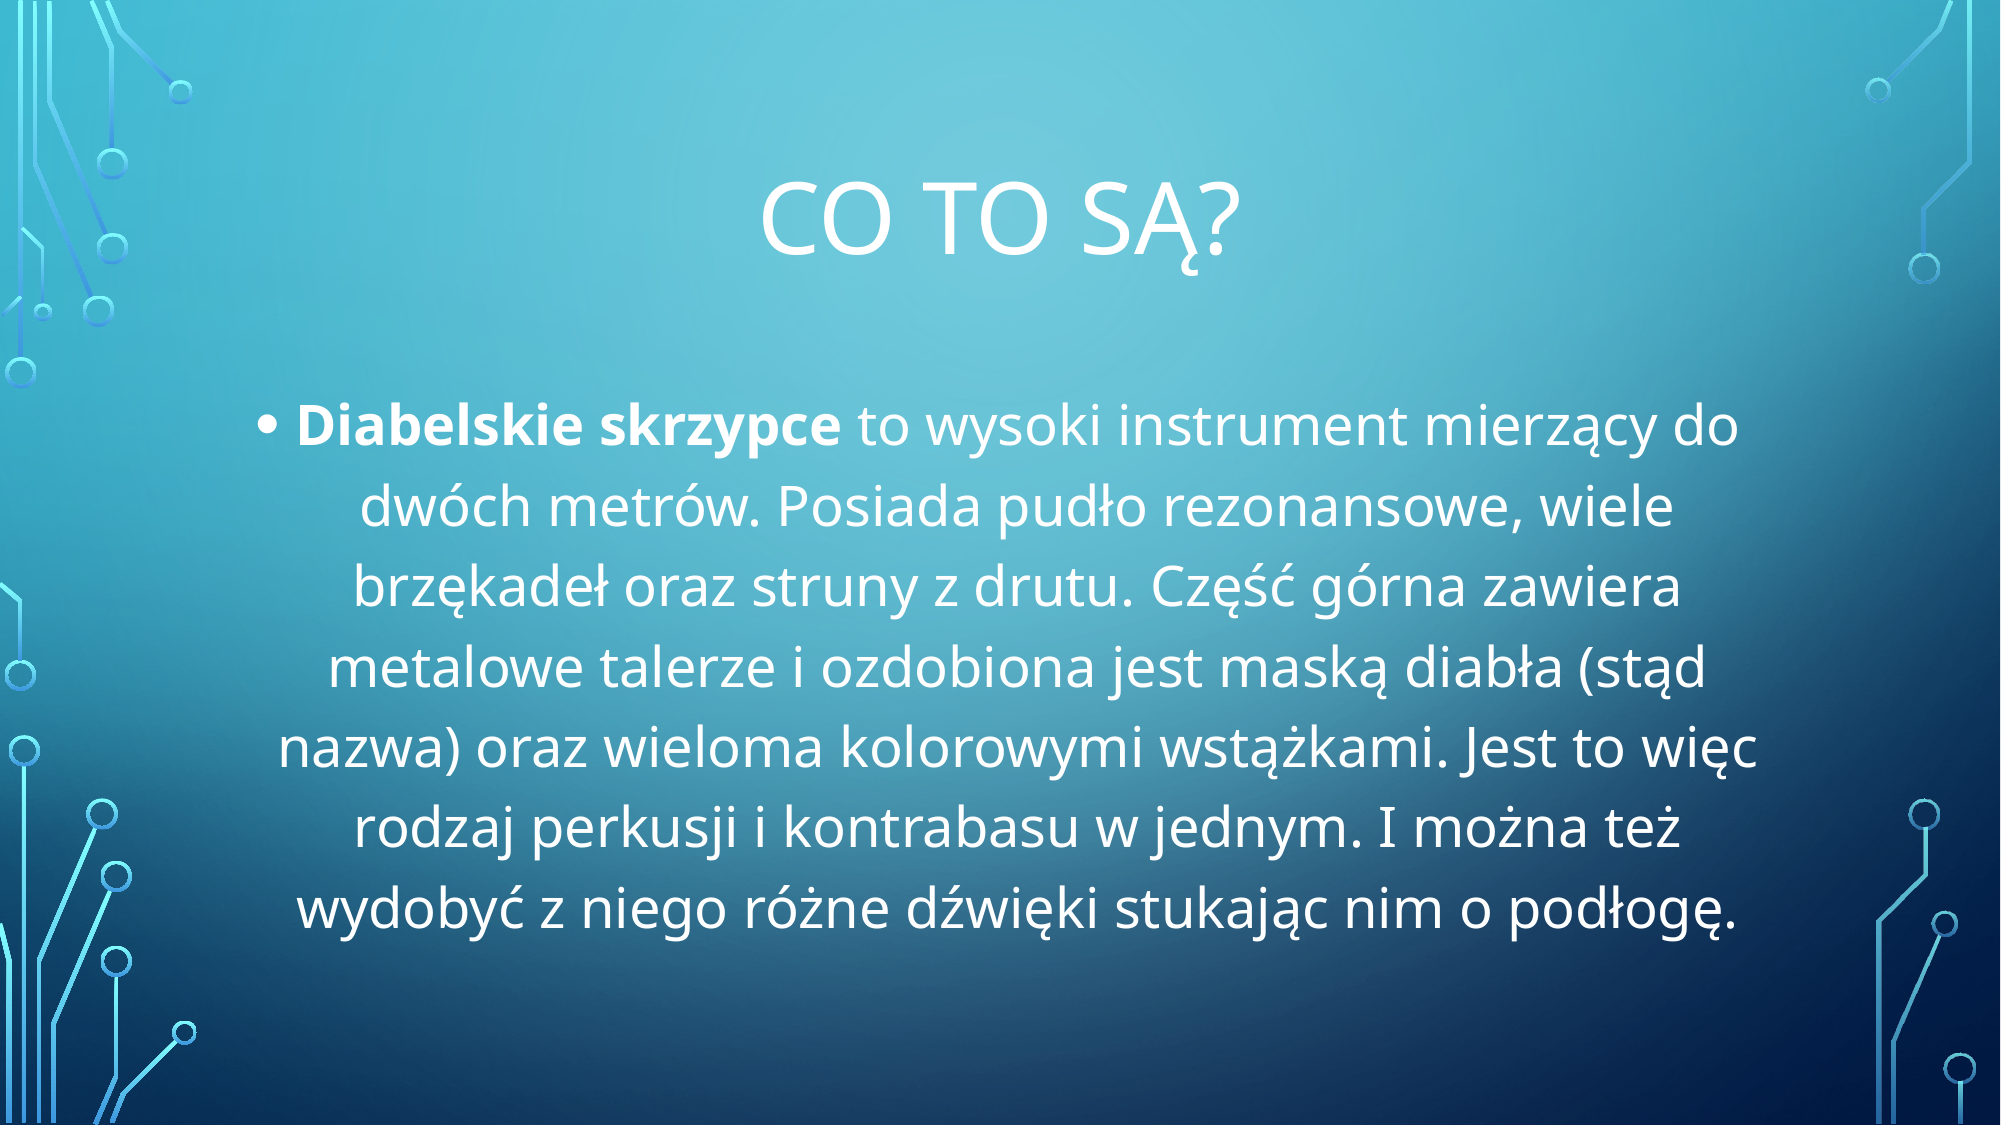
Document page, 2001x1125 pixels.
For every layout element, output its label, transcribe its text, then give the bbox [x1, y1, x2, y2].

list Diabelskie skrzypce to wysoki instrument mierzący do dwóch metrów. Posiada pudło rezonansowe, wiele brzękadeł oraz struny z drutu. Część górna zawiera metalowe talerze i ozdobiona jest maską diabła (stąd nazwa) oraz wieloma kolorowymi wstążkami. Jest to więc rodzaj perkusji i kontrabasu w jednym. I można też wydobyć z niego różne dźwięki stukając nim o podłogę. [187, 369, 1813, 950]
title Co to są? [187, 101, 1813, 344]
